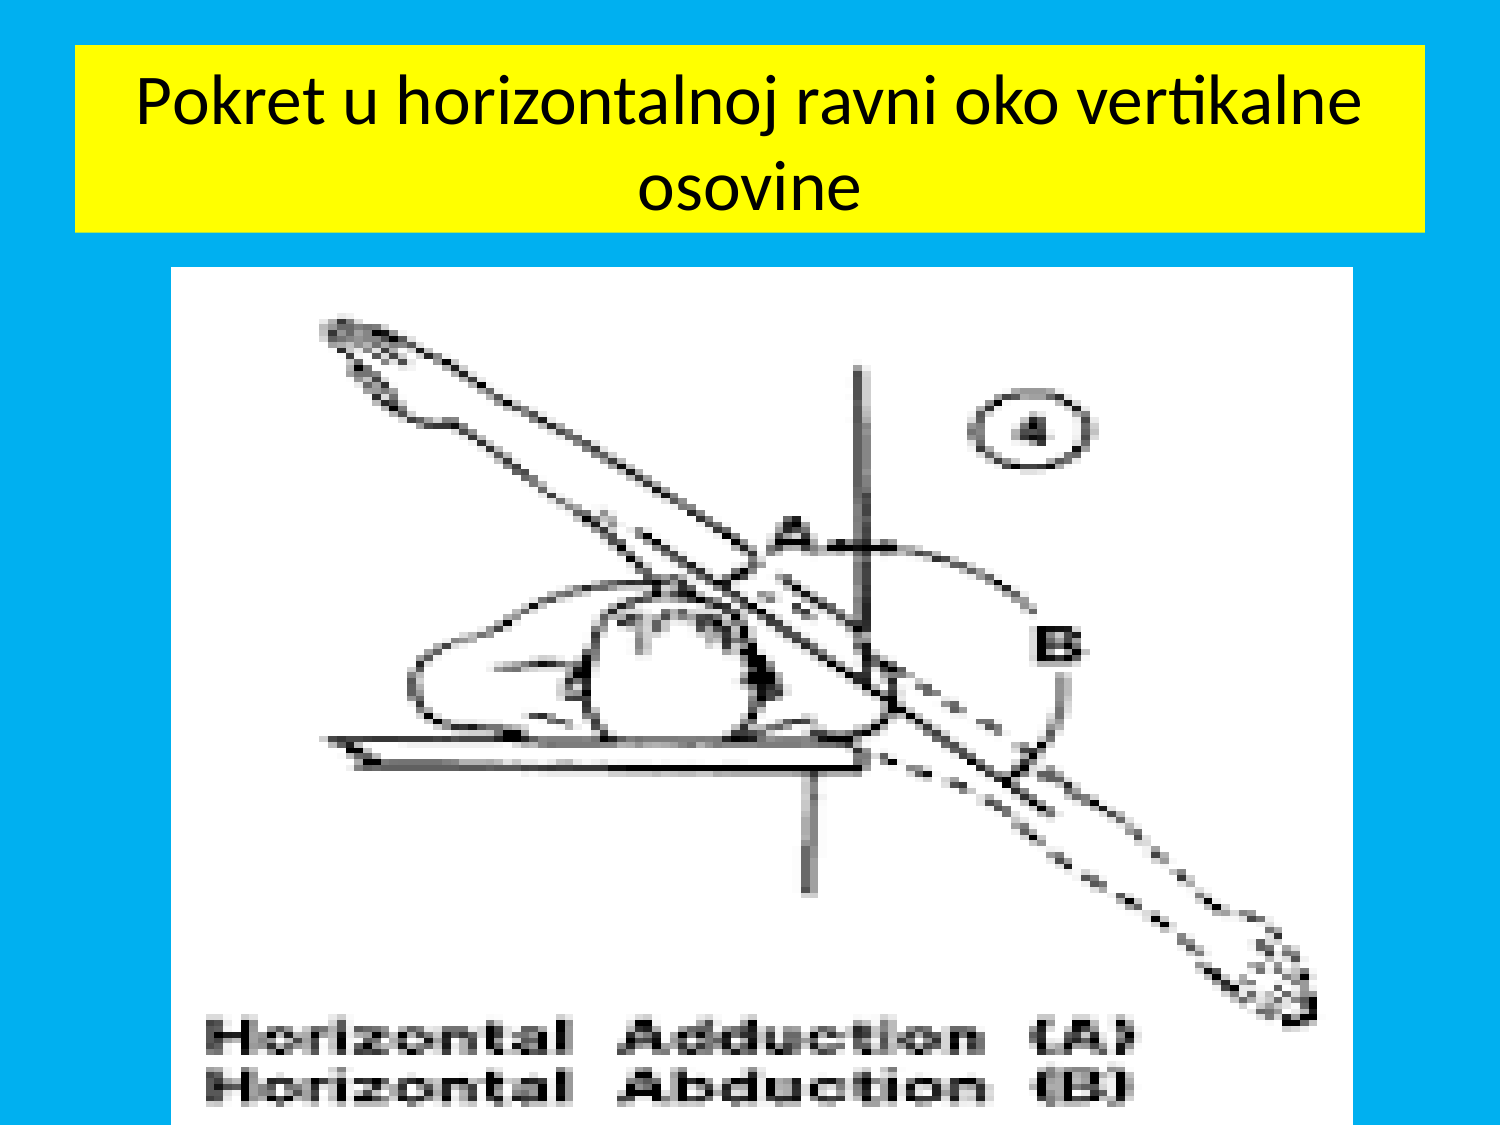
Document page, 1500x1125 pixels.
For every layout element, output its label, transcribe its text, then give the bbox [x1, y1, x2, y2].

title Pokret u horizontalnoj ravni oko vertikalne osovine [75, 45, 1425, 233]
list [170, 266, 1353, 1125]
